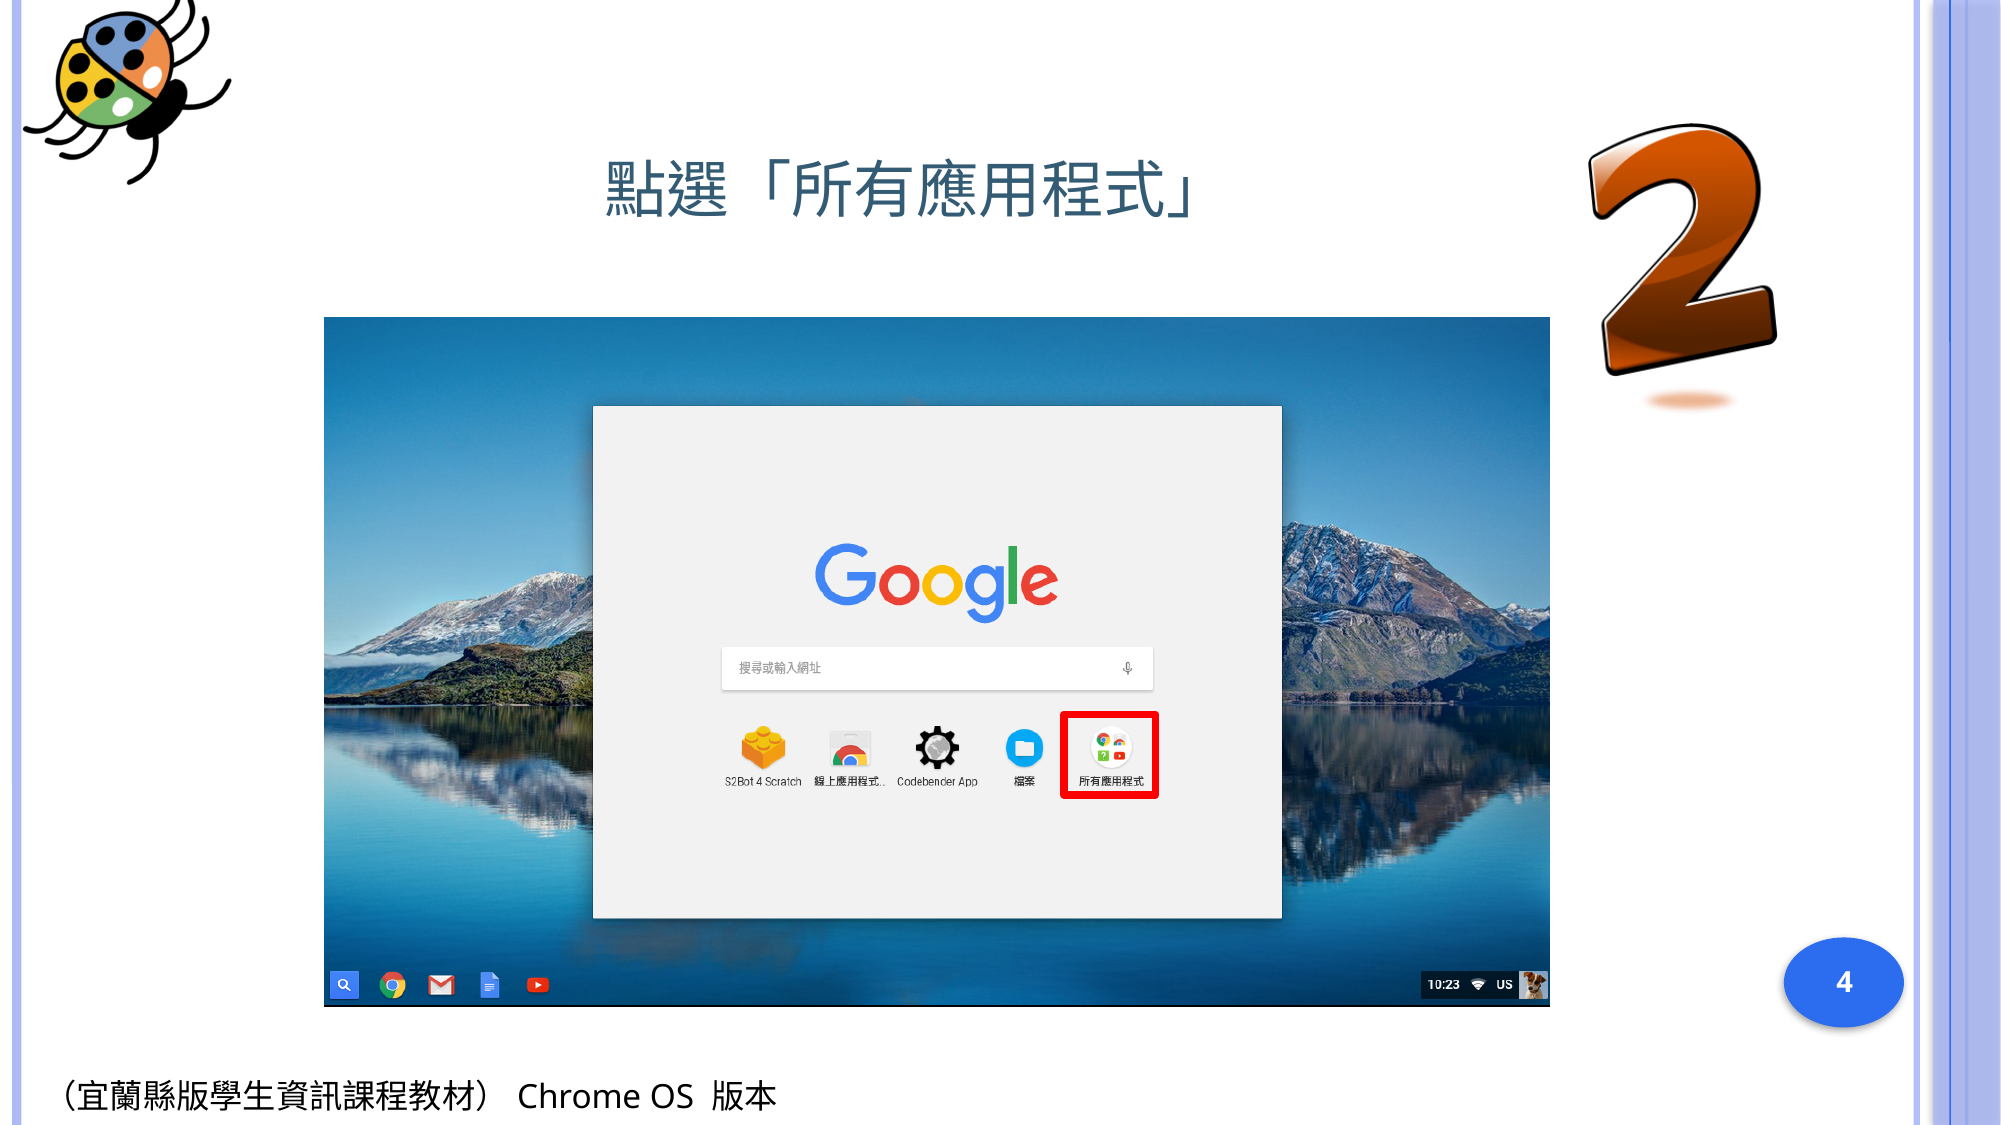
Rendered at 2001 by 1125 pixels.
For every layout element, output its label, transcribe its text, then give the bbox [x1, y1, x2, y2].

picture [2, 0, 240, 205]
picture [1587, 122, 1779, 417]
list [324, 317, 1551, 1008]
title 點選「所有應用程式」 [99, 45, 1734, 233]
slide_number 4 [1777, 940, 1912, 1027]
